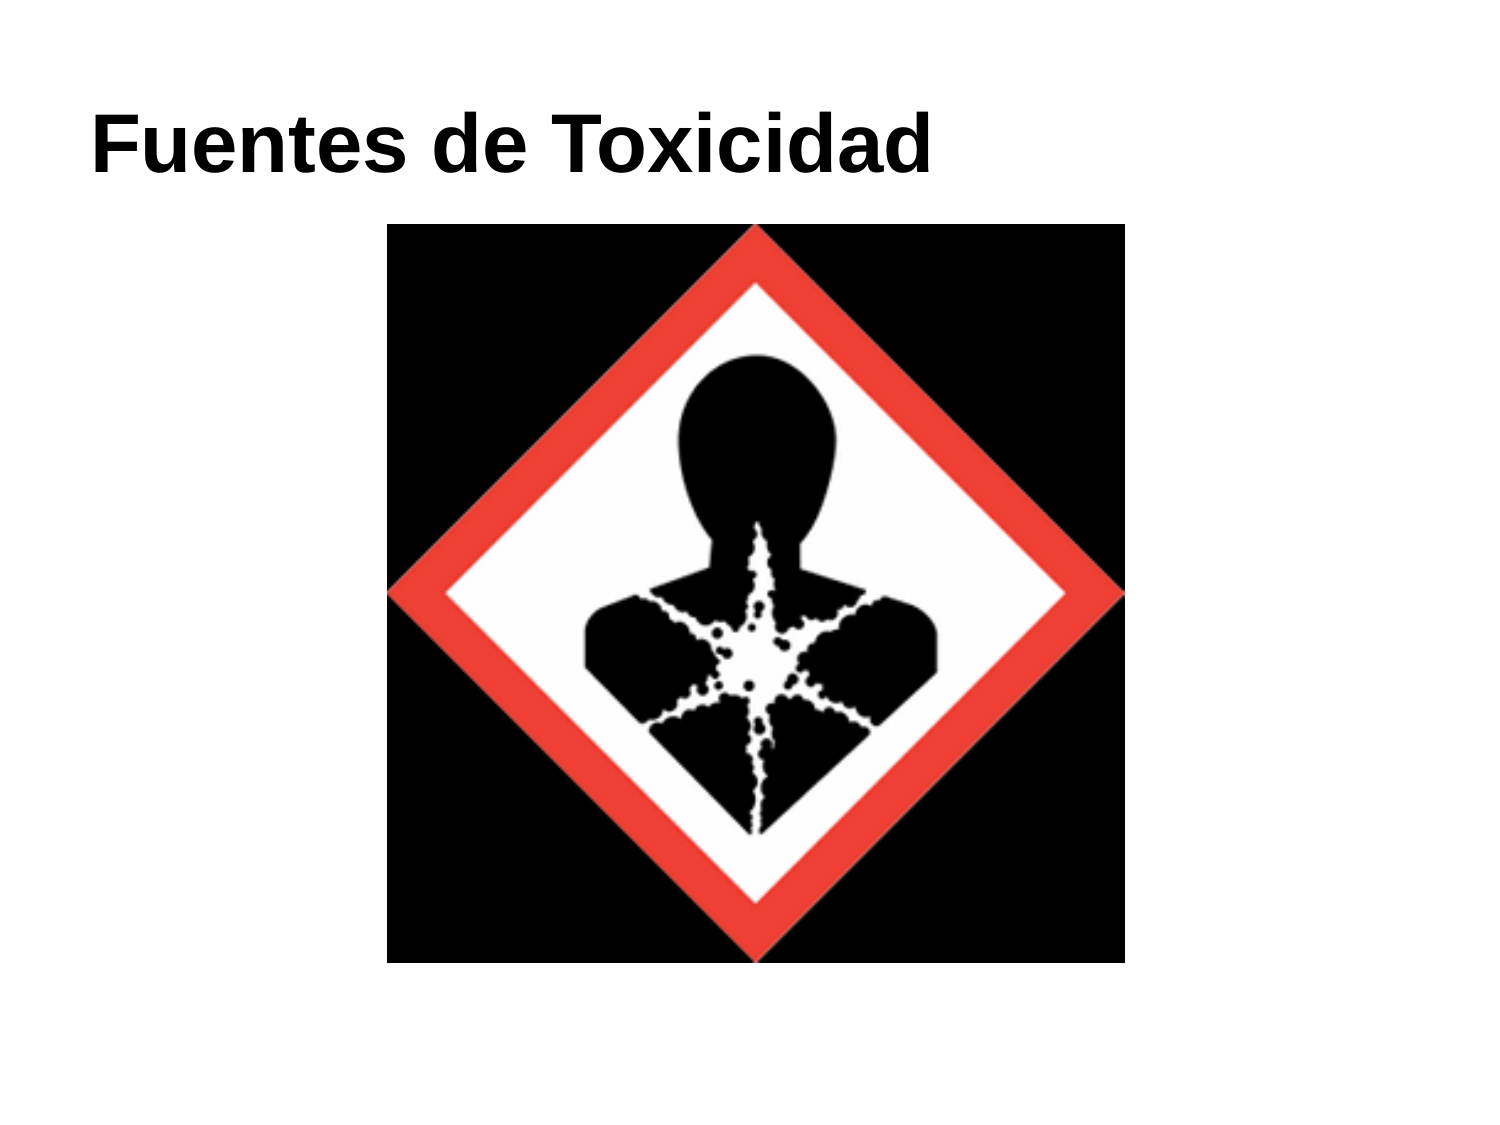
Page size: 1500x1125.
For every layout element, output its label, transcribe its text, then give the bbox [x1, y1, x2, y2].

picture [387, 224, 1126, 963]
title Fuentes de Toxicidad [75, 45, 1425, 233]
